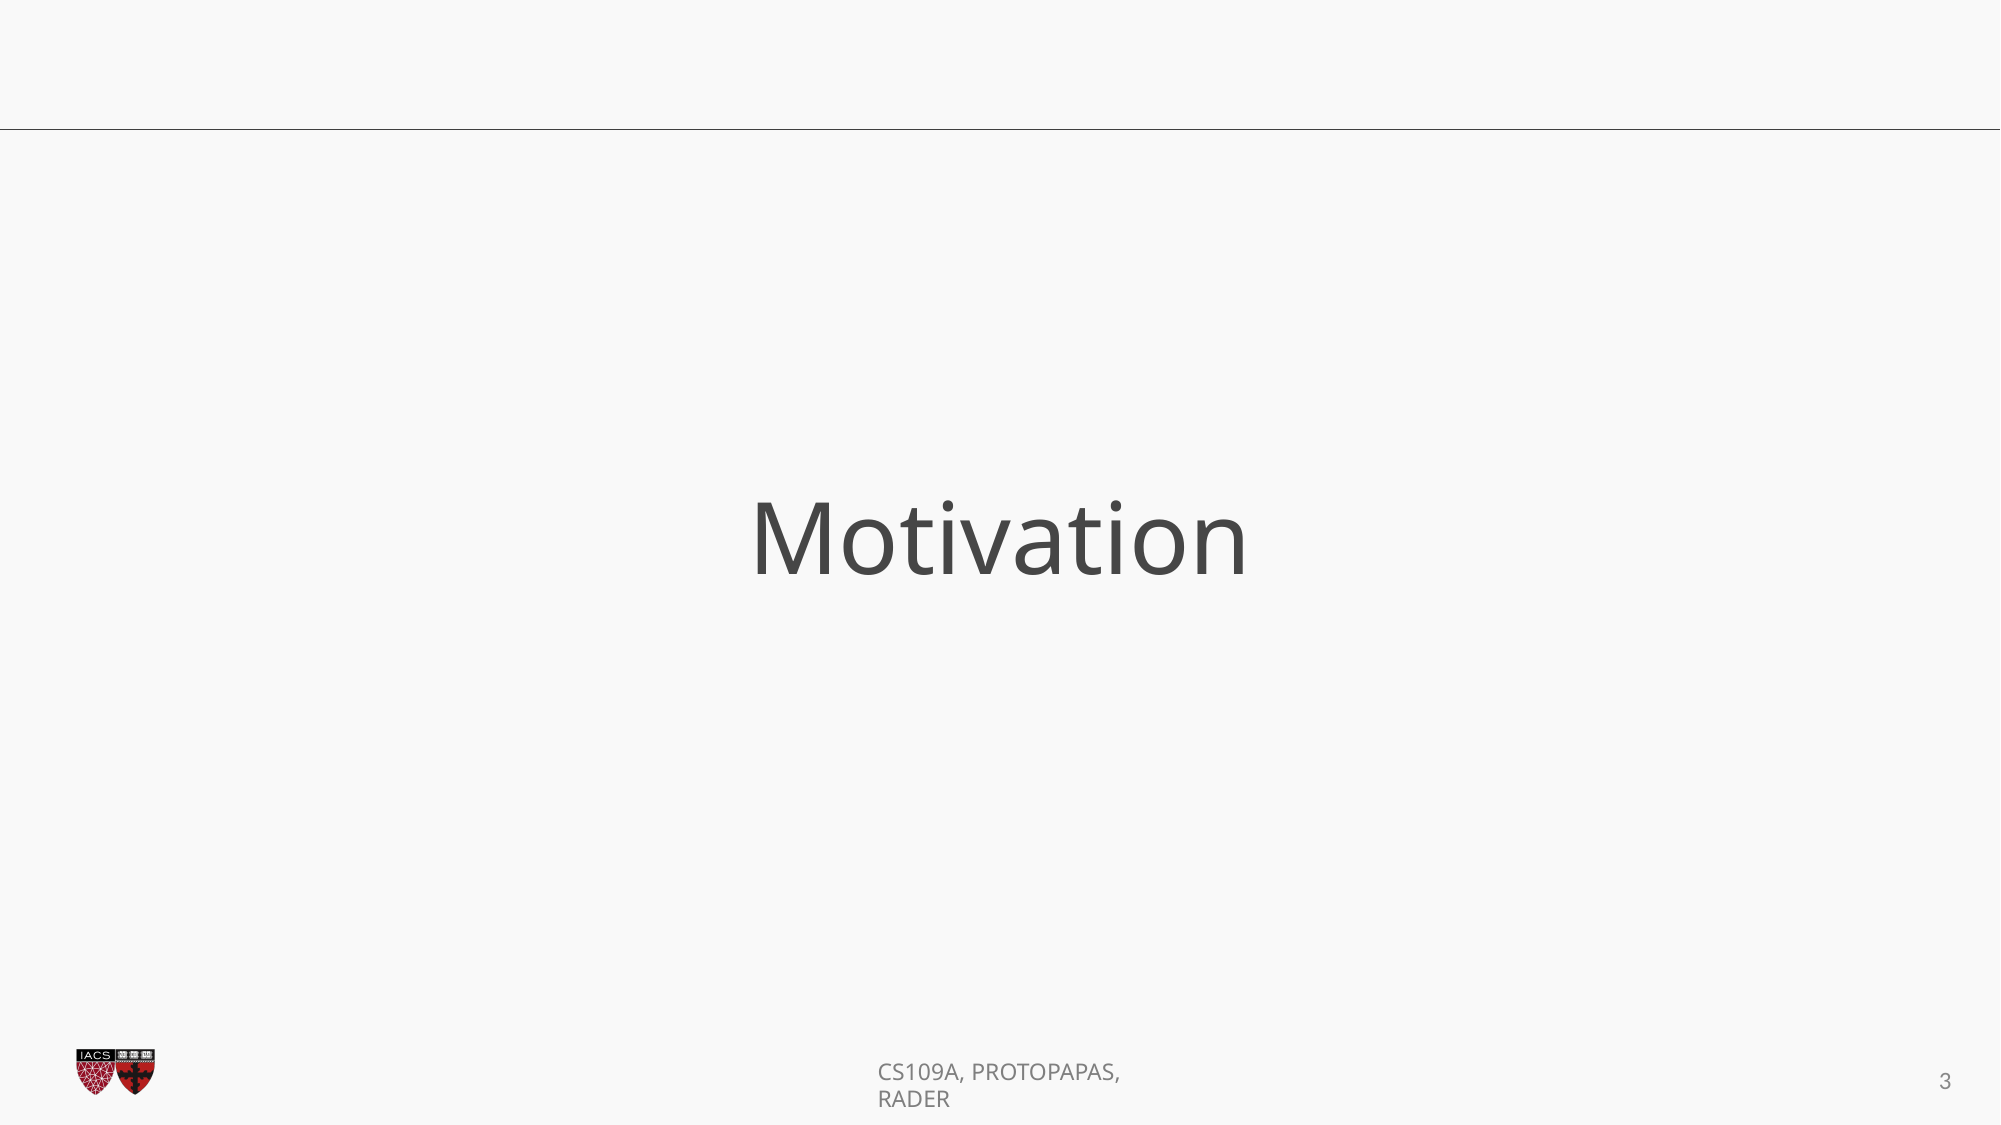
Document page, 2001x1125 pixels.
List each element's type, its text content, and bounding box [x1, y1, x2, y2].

title Motivation [57, 466, 1943, 593]
picture [75, 1049, 155, 1095]
slide_number 3 [1500, 1050, 1967, 1110]
